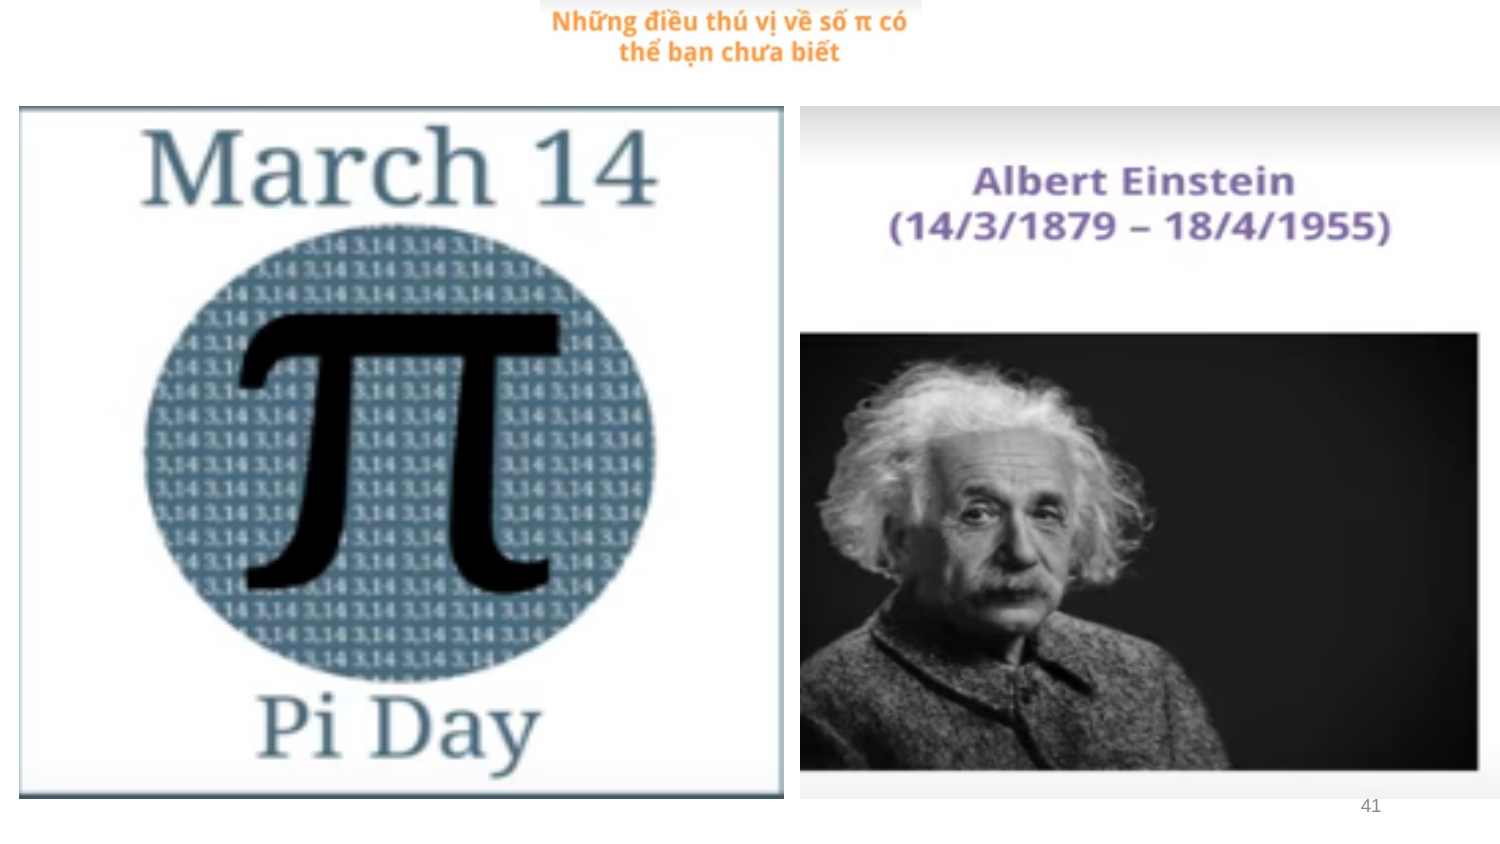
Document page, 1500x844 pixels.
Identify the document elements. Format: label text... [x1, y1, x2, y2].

slide_number 41 [1059, 799, 1397, 827]
picture [799, 106, 1500, 799]
picture [539, 0, 922, 86]
picture [19, 106, 784, 799]
